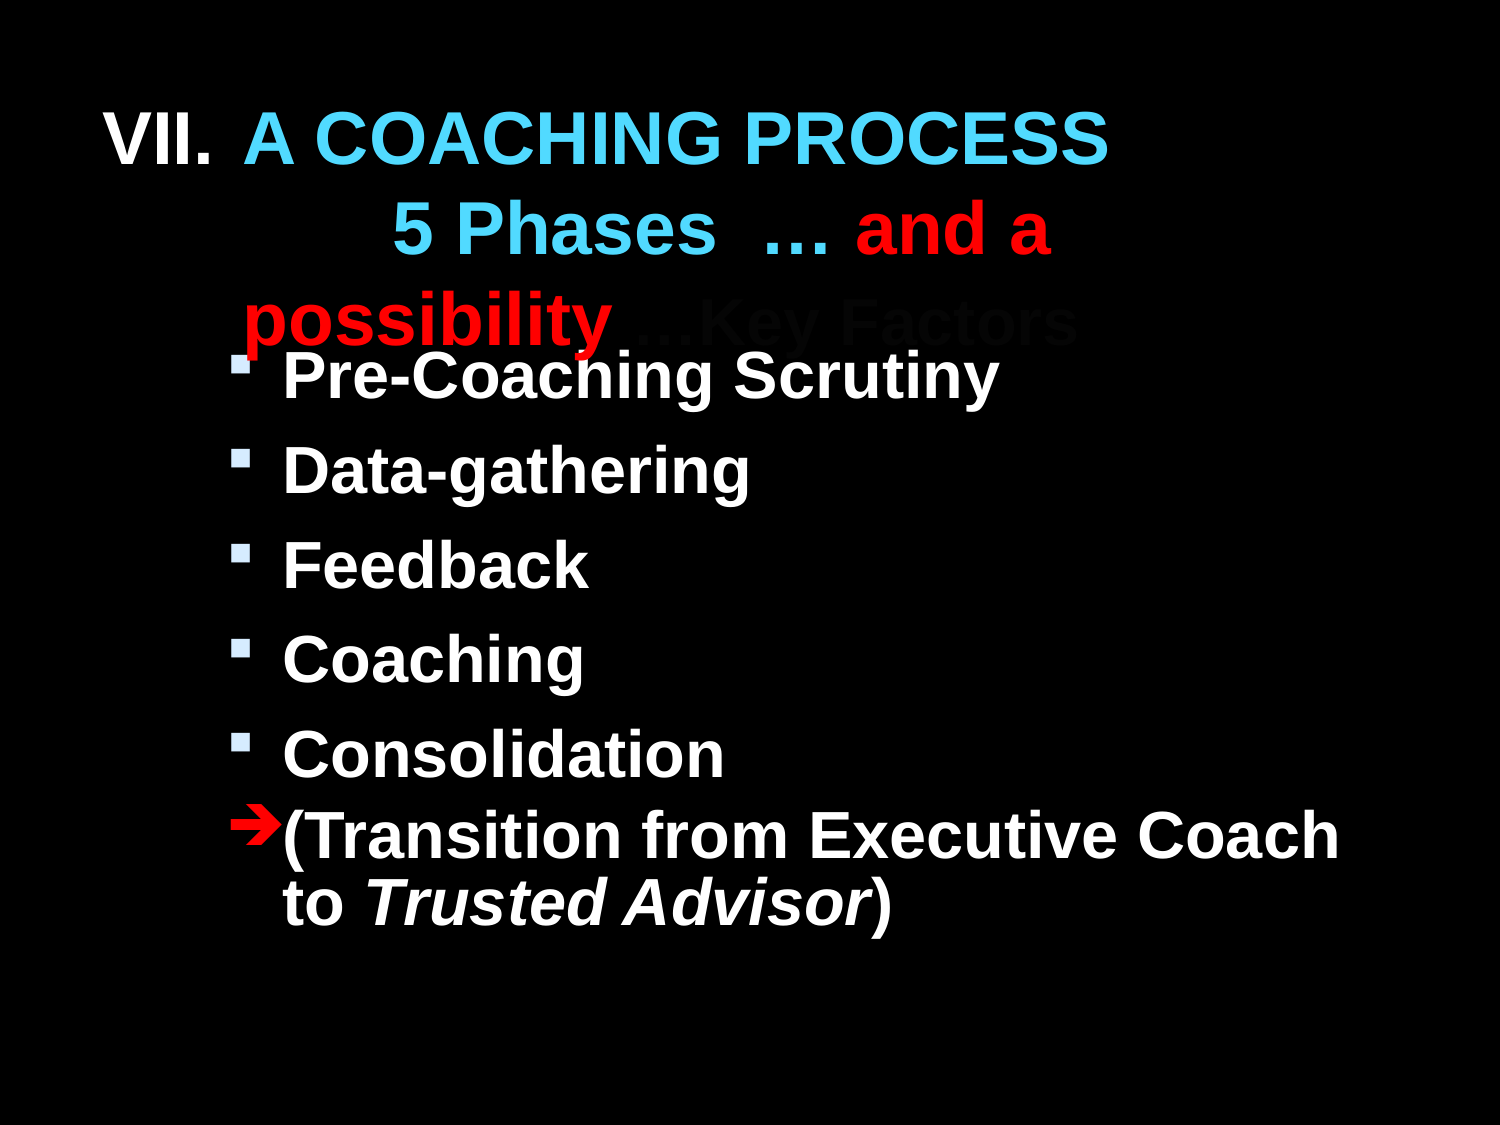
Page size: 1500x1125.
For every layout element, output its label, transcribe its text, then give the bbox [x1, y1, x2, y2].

list Pre-Coaching Scrutiny Data-gathering Feedback Coaching Consolidation (Transition from Executive Coach to Trusted Advisor) [200, 324, 1413, 1013]
text_box VII. A COACHING PROCESS 5 Phases … and a possibility …Key Factors [87, 75, 1388, 250]
